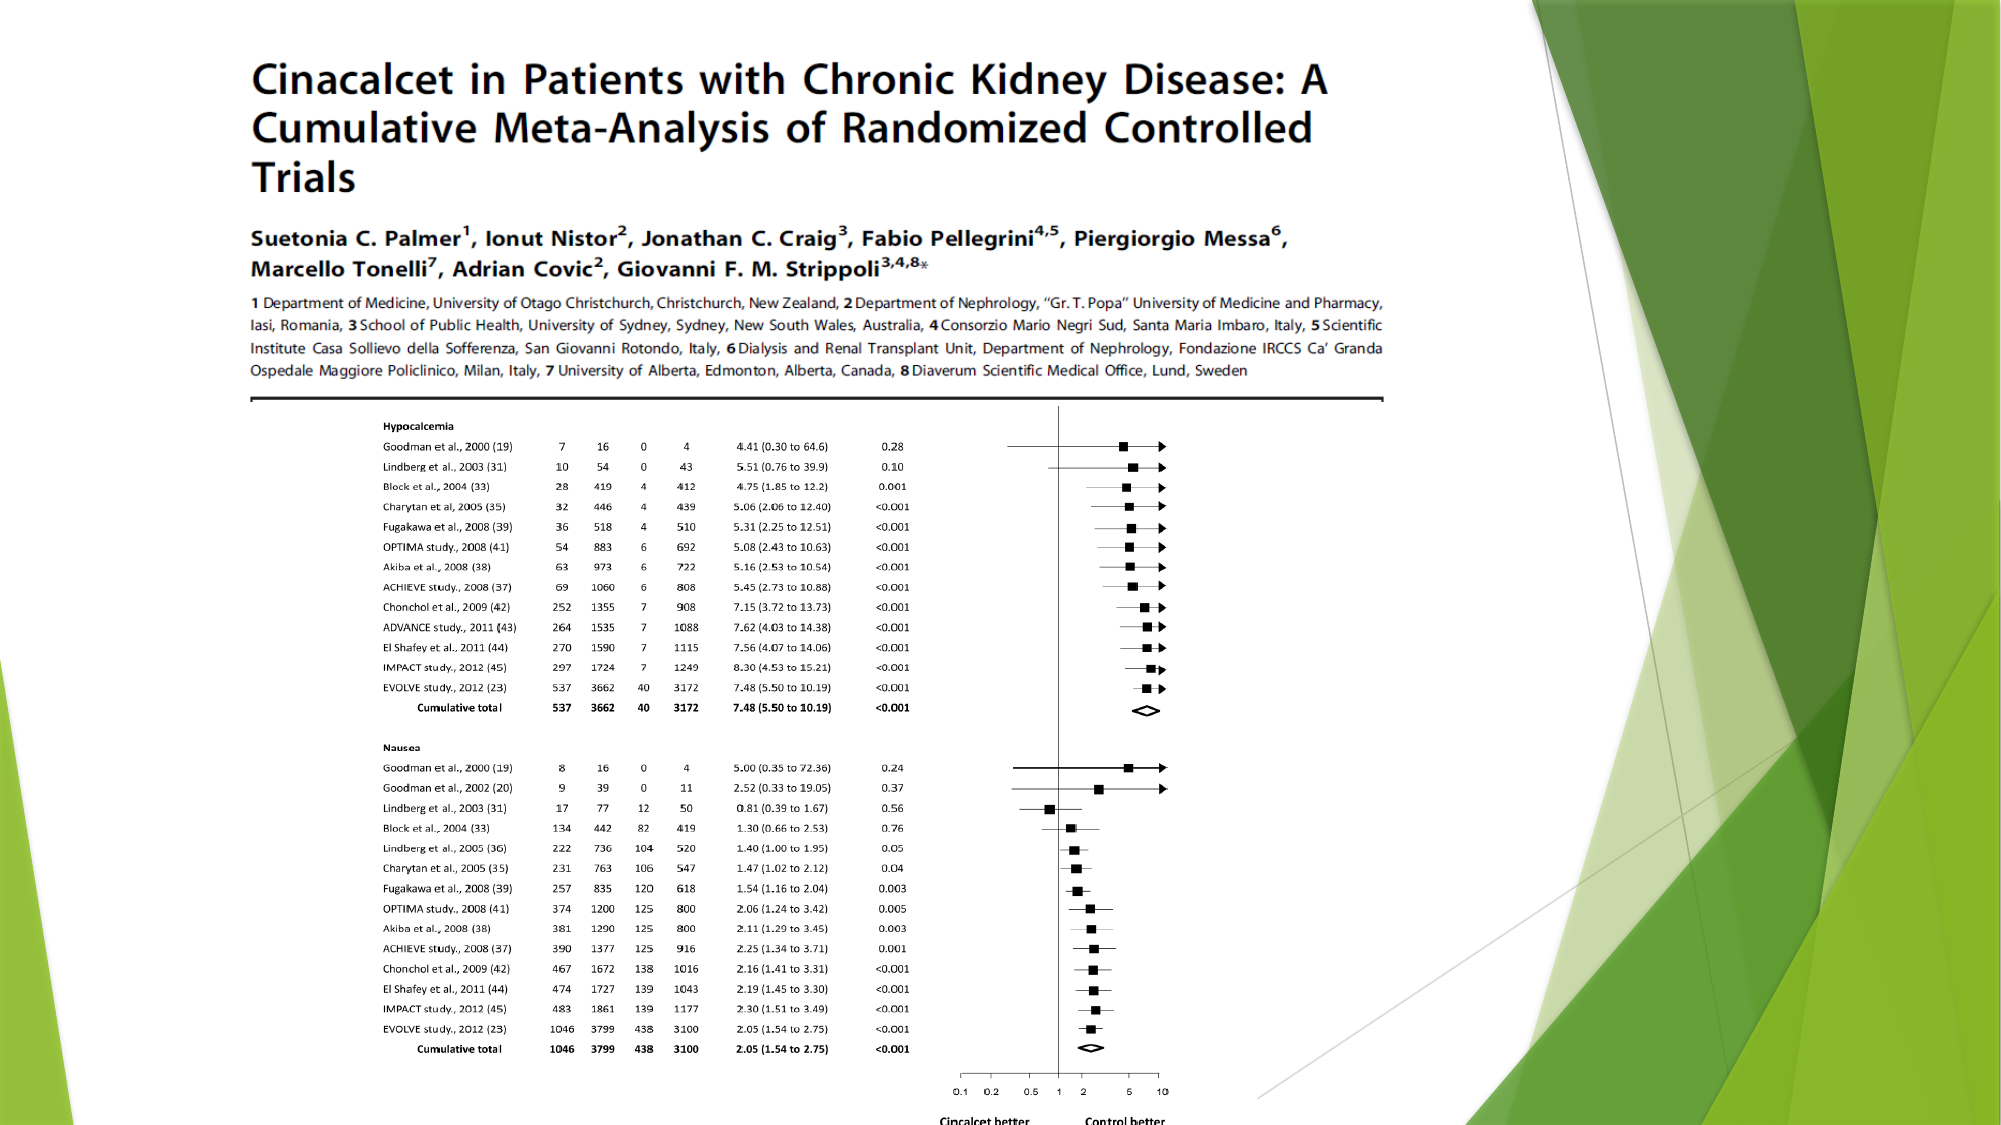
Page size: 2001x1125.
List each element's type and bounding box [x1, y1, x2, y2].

list [347, 405, 1258, 1125]
picture [229, 36, 1404, 403]
